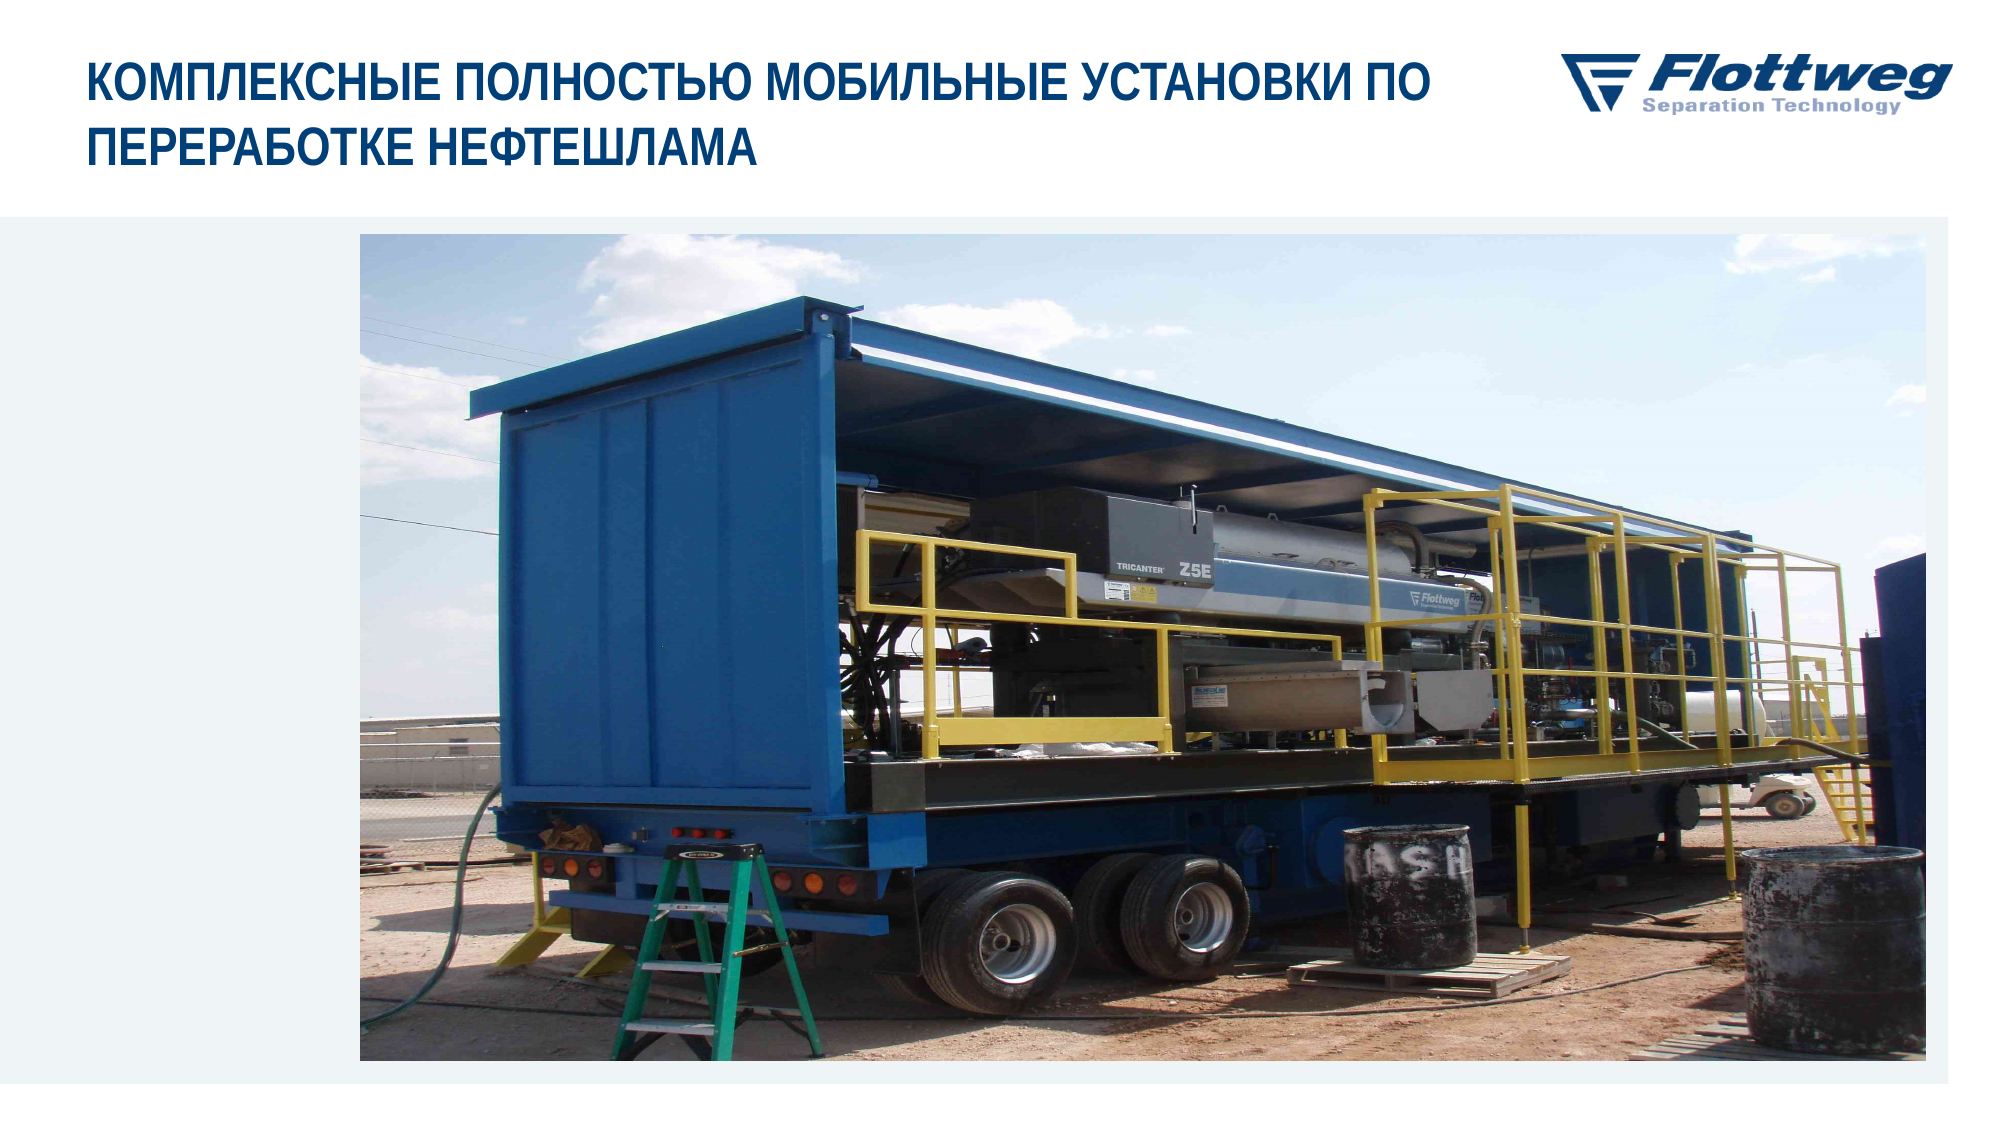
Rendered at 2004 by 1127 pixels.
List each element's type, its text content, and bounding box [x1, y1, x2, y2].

picture [359, 234, 1926, 1061]
picture [1561, 54, 1953, 115]
title КОМПЛЕКСНЫЕ ПОЛНОСТЬЮ МОБИЛЬНЫЕ УСТАНОВКИ ПО ПЕРЕРАБОТКЕ НЕФТЕШЛАМА [86, 46, 1491, 178]
